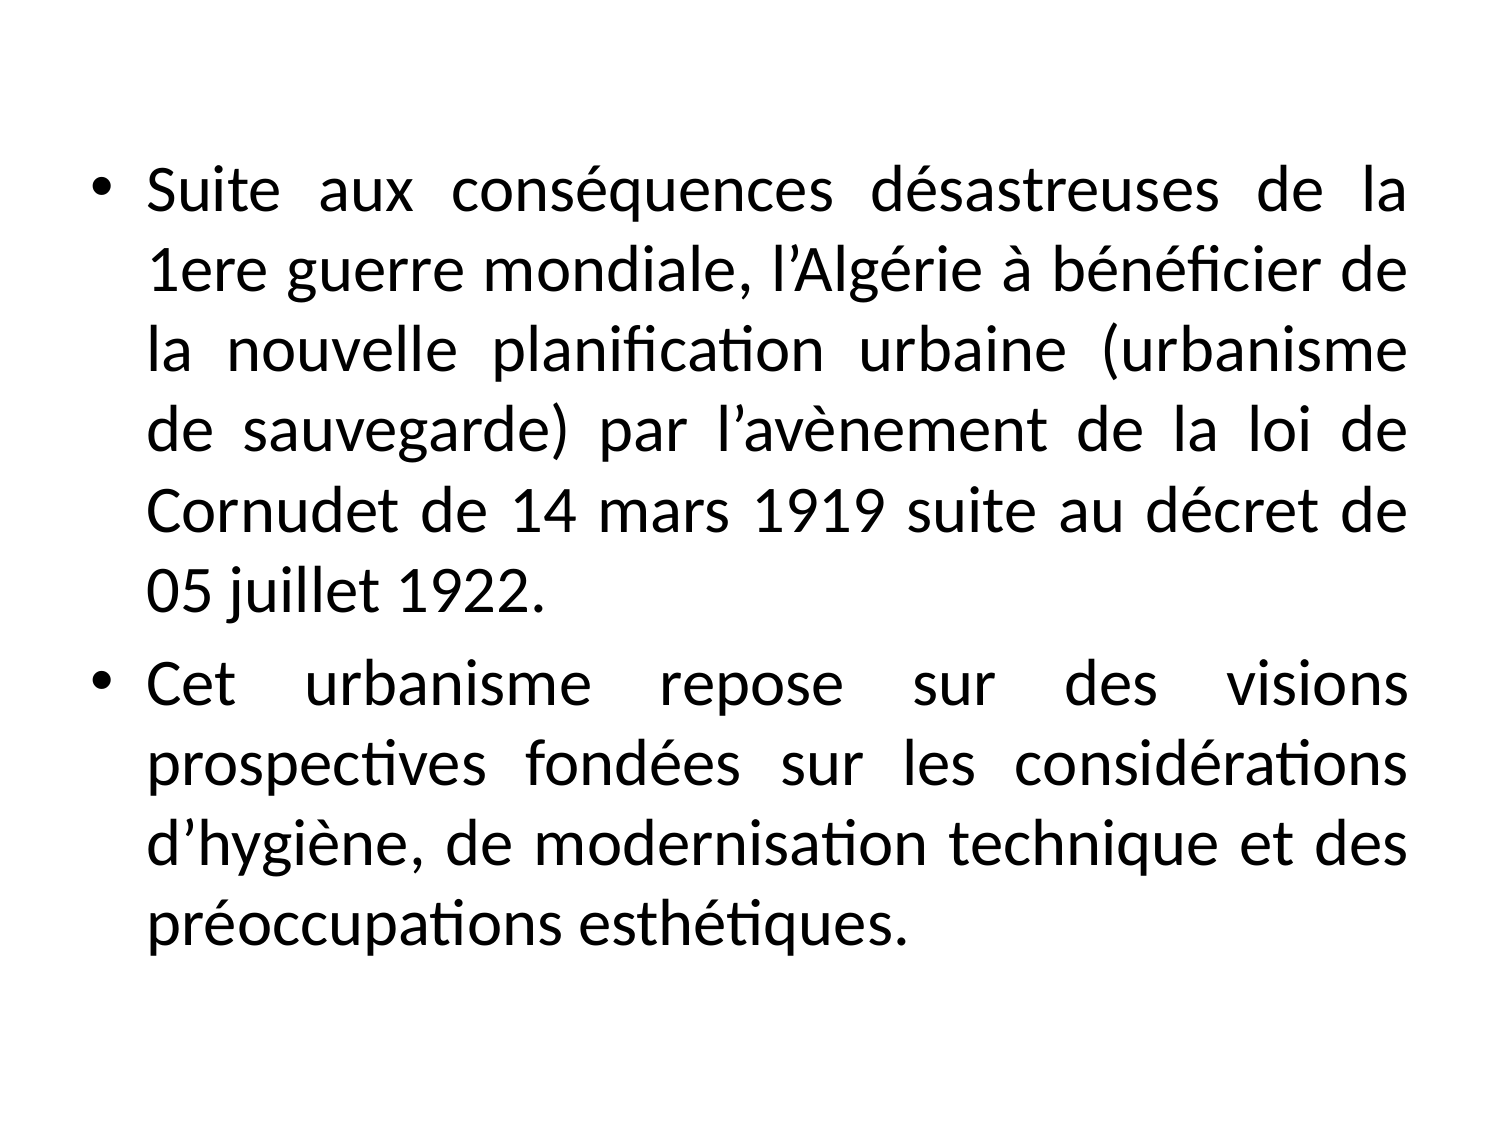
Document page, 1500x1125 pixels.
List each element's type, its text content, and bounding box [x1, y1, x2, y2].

list Suite aux conséquences désastreuses de la 1ere guerre mondiale, l’Algérie à bénéficier de la nouvelle planification urbaine (urbanisme de sauvegarde) par l’avènement de la loi de Cornudet de 14 mars 1919 suite au décret de 05 juillet 1922. Cet urbanisme repose sur des visions prospectives fondées sur les considérations d’hygiène, de modernisation technique et des préoccupations esthétiques. [75, 137, 1425, 975]
